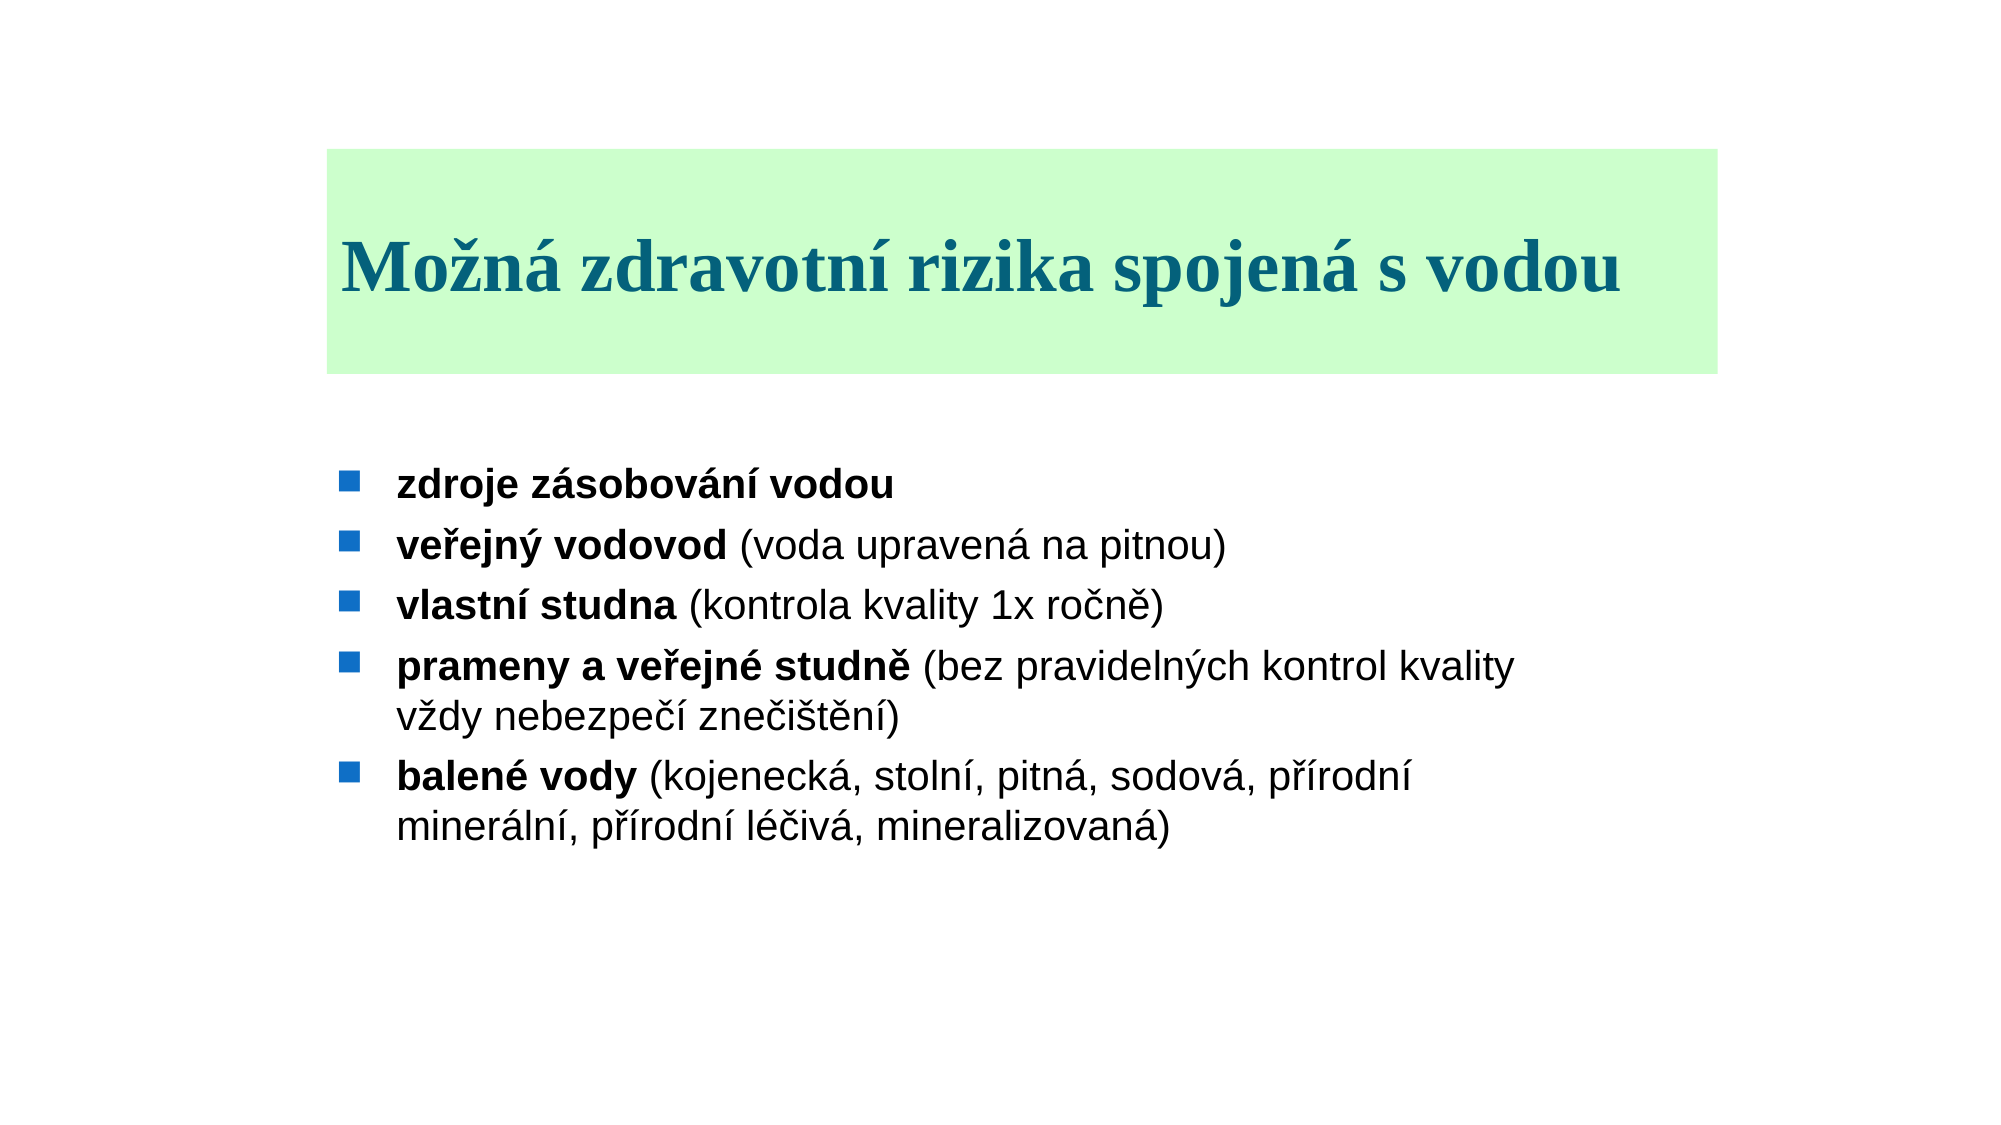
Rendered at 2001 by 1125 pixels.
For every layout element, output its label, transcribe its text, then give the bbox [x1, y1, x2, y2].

text_box zdroje zásobování vodou veřejný vodovod (voda upravená na pitnou) vlastní studna (kontrola kvality 1x ročně) prameny a veřejné studně (bez pravidelných kontrol kvality vždy nebezpečí znečištění) balené vody (kojenecká, stolní, pitná, sodová, přírodní minerální, přírodní léčivá, mineralizovaná) [326, 449, 1602, 1125]
text_box Možná zdravotní rizika spojená s vodou [326, 148, 1718, 374]
